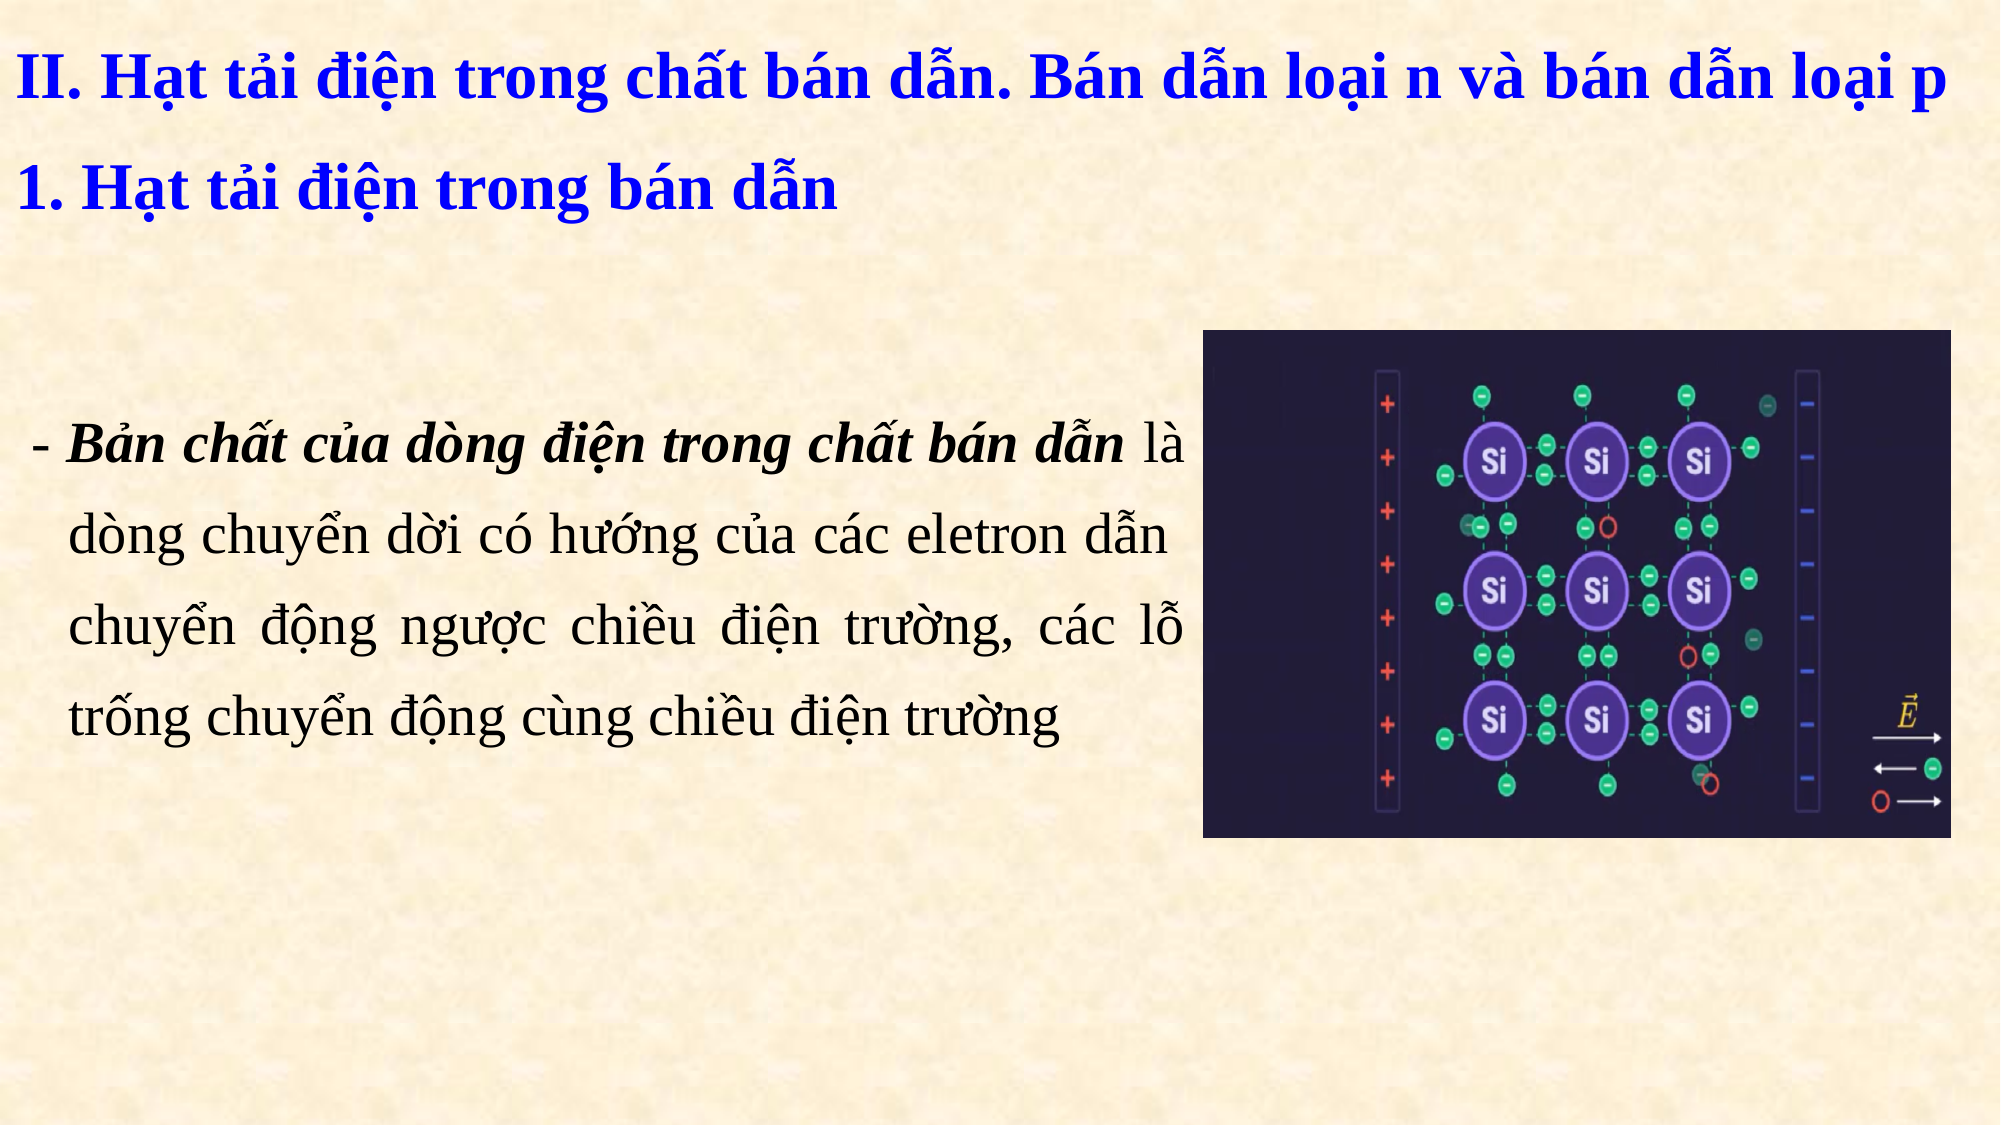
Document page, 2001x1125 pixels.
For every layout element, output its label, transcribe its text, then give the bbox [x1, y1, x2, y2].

text_box 1. Hạt tải điện trong bán dẫn [0, 132, 2000, 244]
text_box - Bản chất của dòng điện trong chất bán dẫn là dòng chuyển dời có hướng của các eletron dẫn chuyển động ngược chiều điện trường, các lỗ trống chuyển động cùng chiều điện trường [13, 374, 1202, 756]
picture [0, 0, 2001, 1125]
text_box II. Hạt tải điện trong chất bán dẫn. Bán dẫn loại n và bán dẫn loại p [0, 21, 2000, 132]
